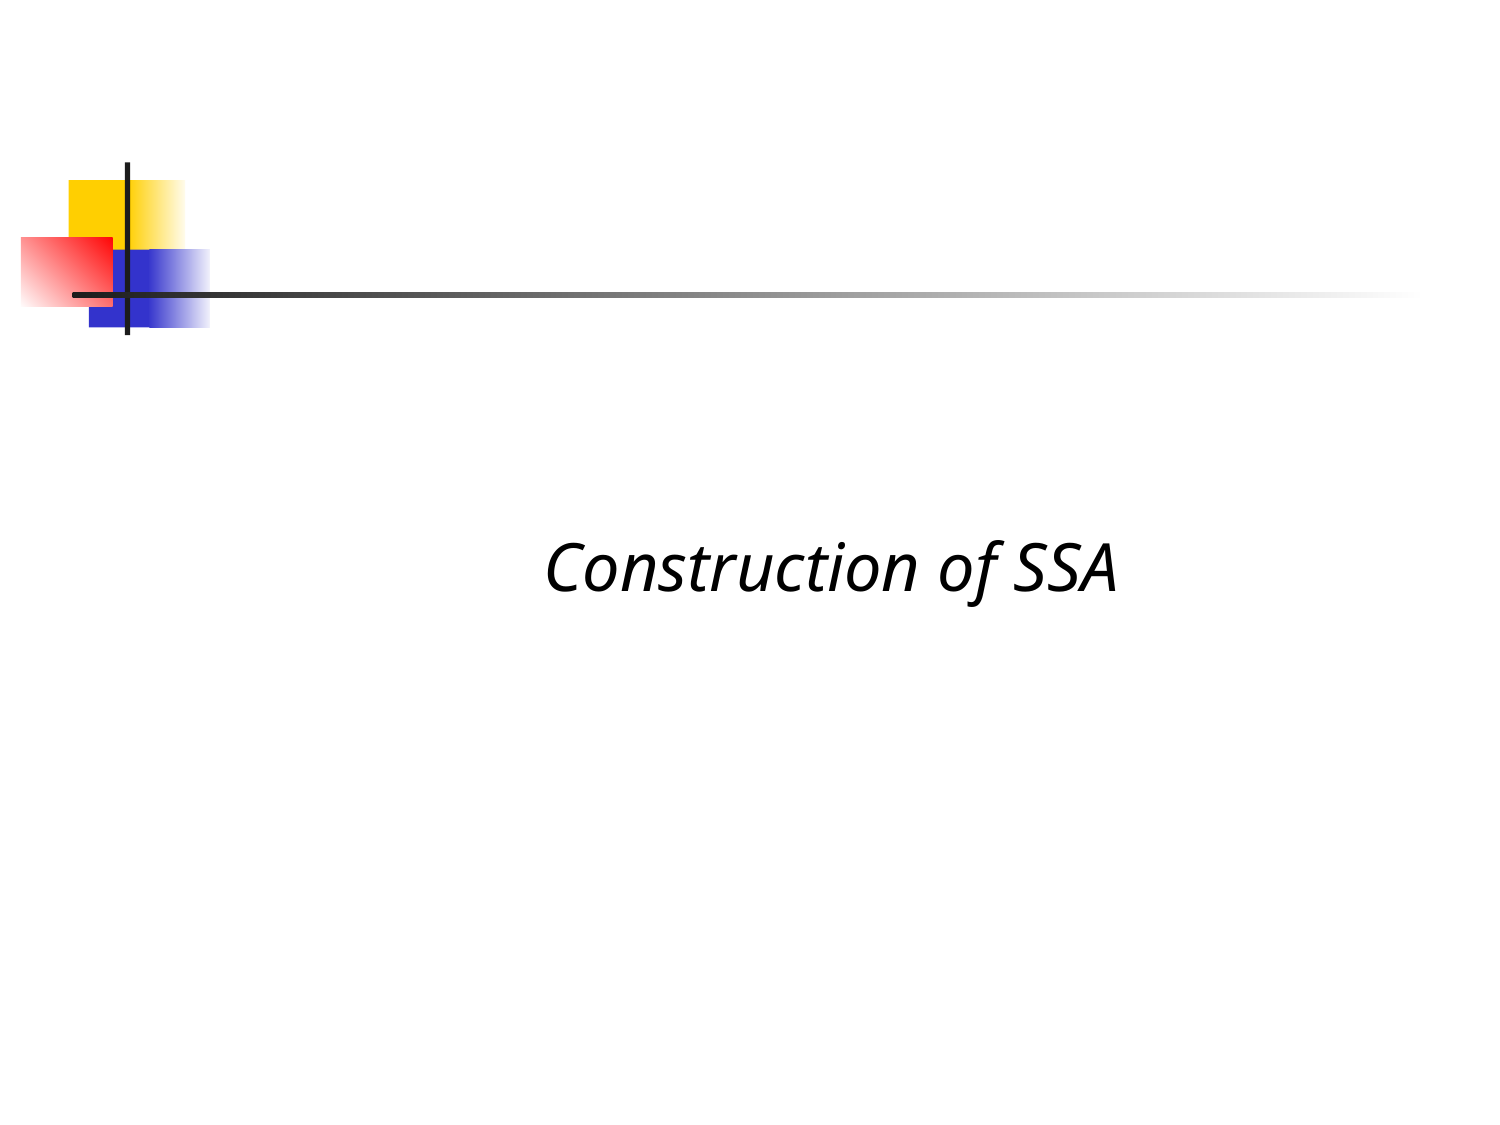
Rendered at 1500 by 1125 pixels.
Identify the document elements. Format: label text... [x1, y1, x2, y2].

list Construction of SSA [193, 331, 1469, 1006]
